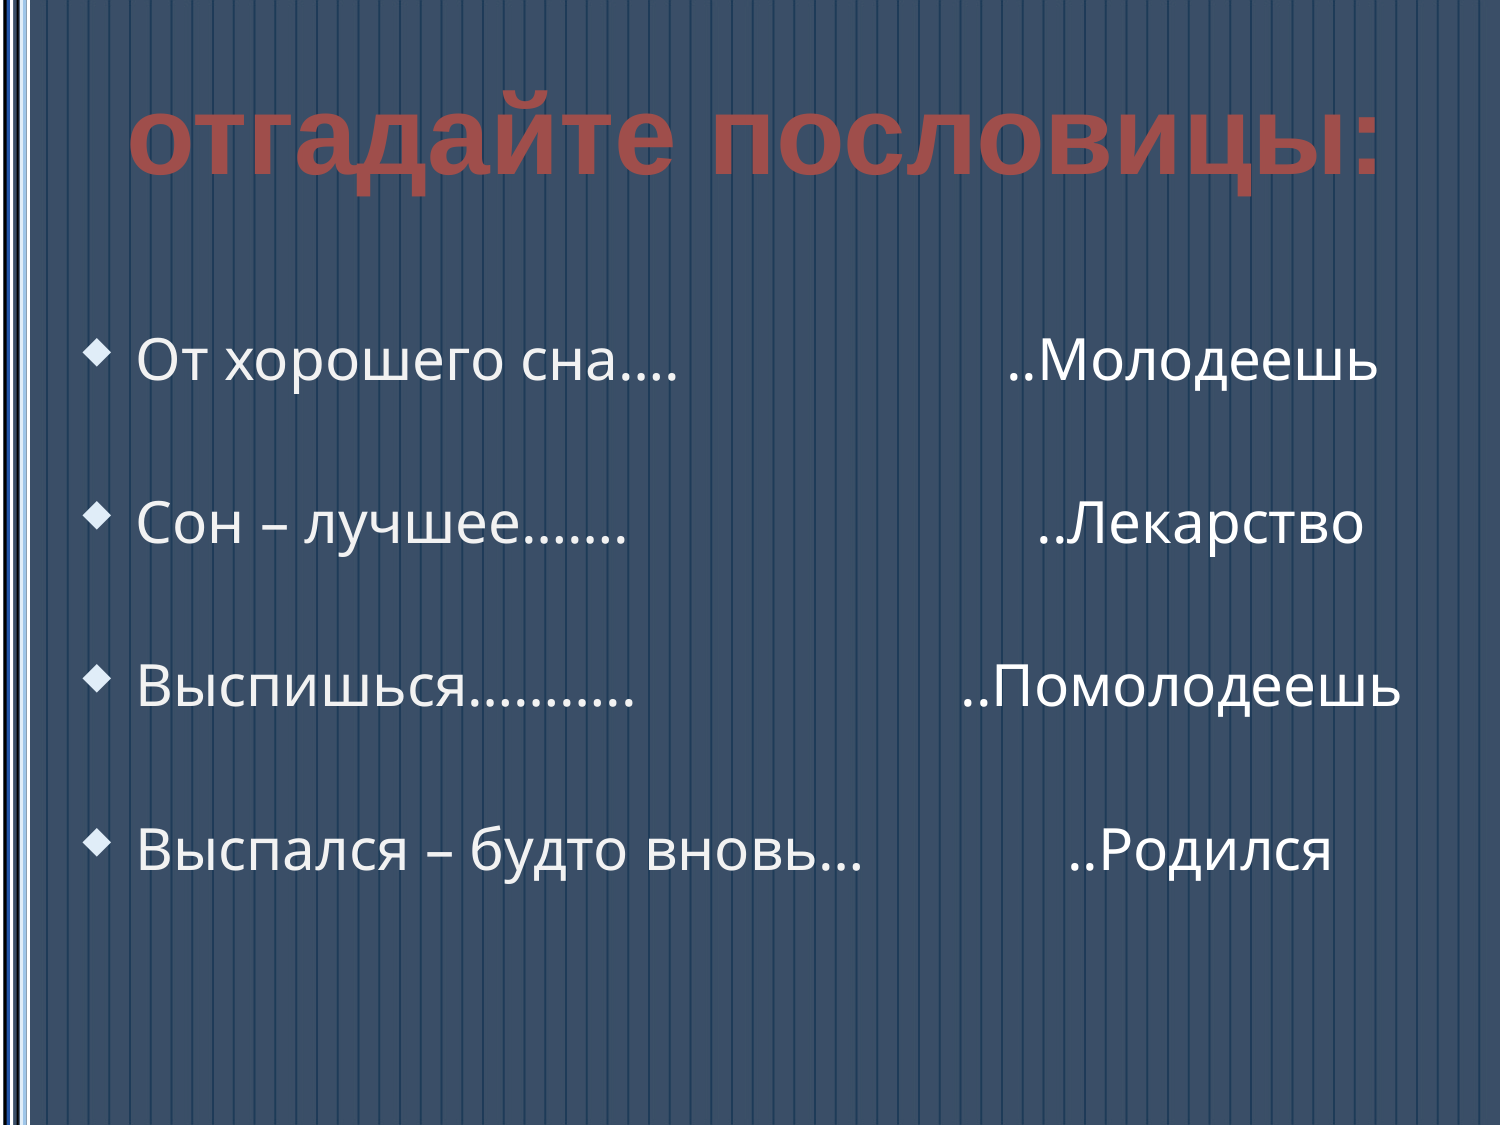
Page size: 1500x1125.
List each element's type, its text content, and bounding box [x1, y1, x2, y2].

text_box От хорошего сна…. Сон – лучшее……. Выспишься……….. Выспался – будто вновь… [64, 314, 915, 1125]
text_box ..Молодеешь ..Лекарство ..Помолодеешь ..Родился [915, 314, 1459, 1125]
text_box отгадайте пословицы: [111, 54, 1402, 205]
